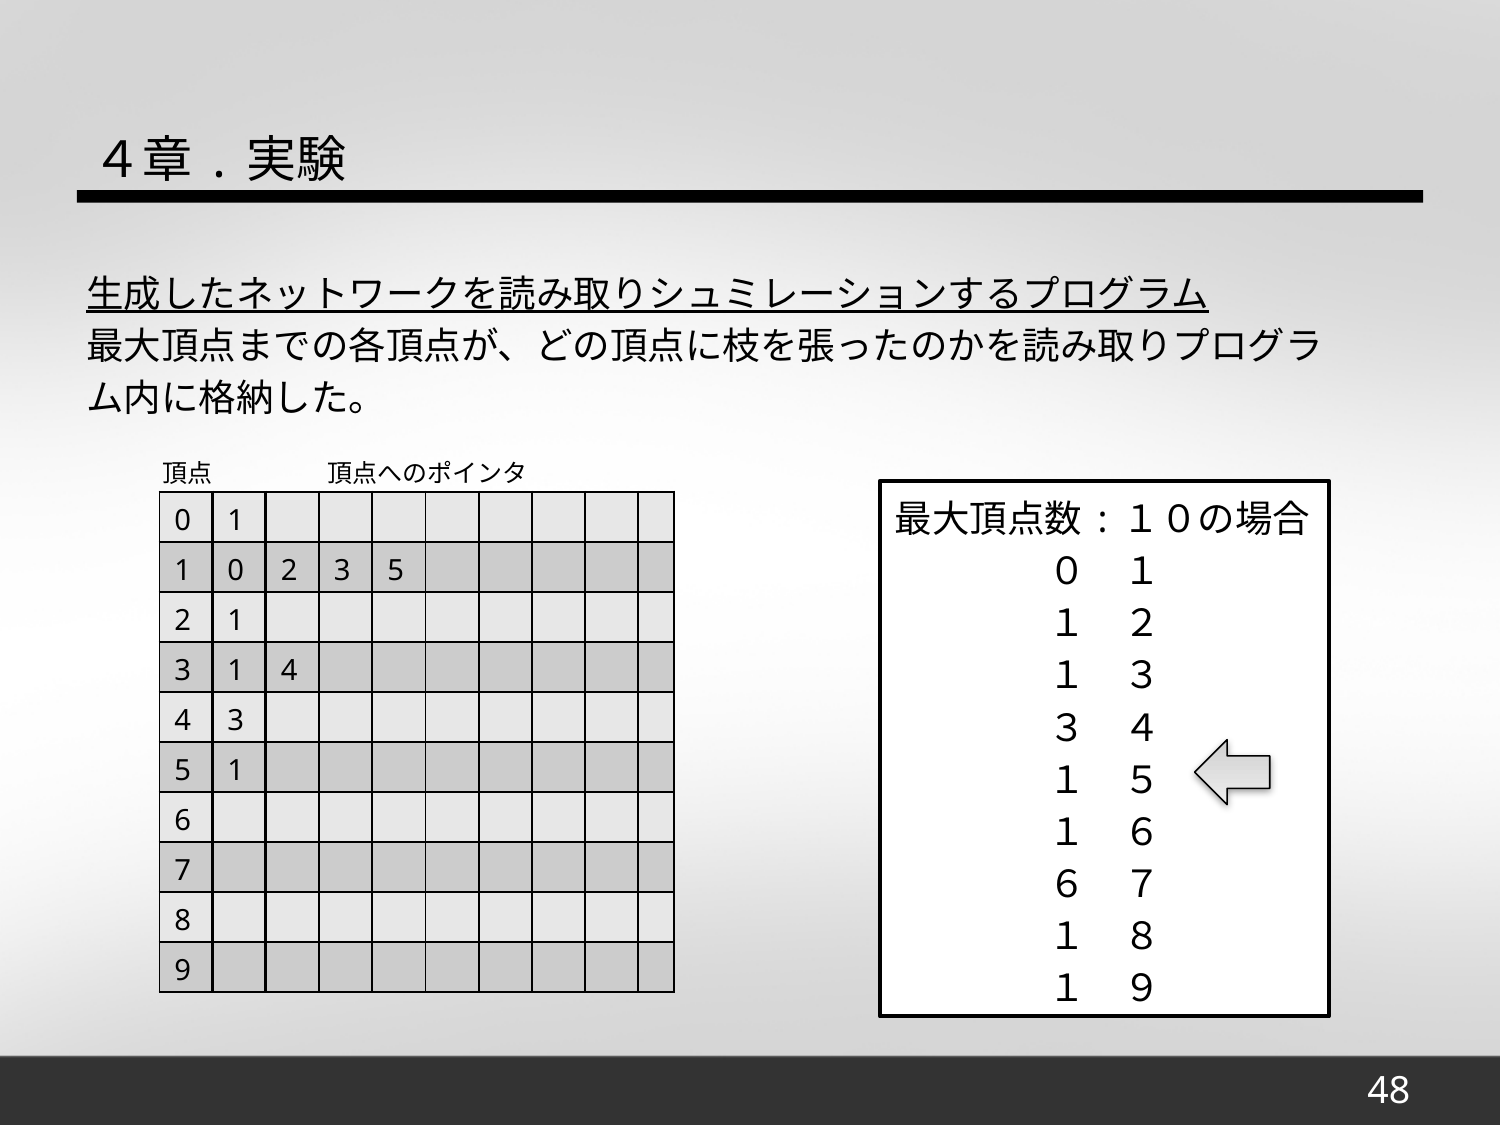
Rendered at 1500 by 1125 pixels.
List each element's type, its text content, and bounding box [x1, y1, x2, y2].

table_cell [320, 643, 371, 691]
table_cell 6 [160, 793, 211, 841]
table_cell [373, 643, 425, 691]
table_cell 1 [214, 593, 264, 641]
table_cell 5 [373, 543, 425, 591]
table_cell [533, 743, 584, 791]
table_cell [320, 893, 371, 941]
table_cell [426, 843, 478, 891]
table_cell 9 [160, 943, 211, 991]
table_cell 5 [160, 743, 211, 791]
table_cell [639, 793, 673, 841]
table_cell [267, 893, 318, 941]
table_cell [267, 843, 318, 891]
table_cell [533, 943, 584, 991]
table_cell [586, 543, 637, 591]
table_cell [639, 643, 673, 691]
table_cell [533, 543, 584, 591]
table_cell [480, 693, 531, 741]
table_header [426, 496, 478, 541]
table_cell [373, 793, 425, 841]
table_cell [214, 793, 264, 841]
table_header 1 [214, 493, 264, 541]
table_cell [426, 943, 478, 991]
table_cell [320, 693, 371, 741]
table_cell [267, 593, 318, 641]
table_header [480, 496, 531, 541]
table_cell [586, 743, 637, 791]
table_cell [320, 793, 371, 841]
table_cell [480, 593, 531, 641]
table_cell [267, 943, 318, 991]
table_cell [267, 743, 318, 791]
table_cell [533, 843, 584, 891]
table_cell [639, 743, 673, 791]
table_cell [639, 693, 673, 741]
table_cell [533, 693, 584, 741]
picture [0, 0, 1500, 1125]
table_cell [639, 593, 673, 641]
text_box 頂点 [147, 428, 231, 496]
table_cell [480, 793, 531, 841]
table_cell [639, 893, 673, 941]
table_cell 2 [267, 543, 318, 591]
table_cell [426, 893, 478, 941]
table_cell 0 [214, 543, 264, 591]
table_cell [586, 793, 637, 841]
table_cell [426, 593, 478, 641]
table_cell [267, 793, 318, 841]
table_cell [480, 843, 531, 891]
table_cell [373, 593, 425, 641]
table_cell [426, 793, 478, 841]
table_cell [214, 893, 264, 941]
table_cell [586, 943, 637, 991]
table_cell [586, 693, 637, 741]
table_cell [373, 843, 425, 891]
table_cell [480, 743, 531, 791]
text_box ４章.実験 [77, 120, 1375, 196]
table_cell [480, 893, 531, 941]
table_cell 1 [214, 743, 264, 791]
table_cell [426, 543, 478, 591]
text_box 生成したネットワークを読み取りシュミレーションするプログラム 最大頂点までの各頂点が、どの頂点に枝を張ったのかを読み取りプログラム内に格納した。 [71, 255, 1368, 427]
table_cell [320, 593, 371, 641]
table_cell [586, 893, 637, 941]
table_header [586, 493, 637, 541]
table_cell [373, 893, 425, 941]
table_cell 3 [160, 643, 211, 691]
table_cell [373, 743, 425, 791]
table_cell [214, 943, 264, 991]
table_header [533, 493, 584, 541]
table_cell [586, 643, 637, 691]
table_cell [480, 943, 531, 991]
table_cell [533, 793, 584, 841]
slide_number 48 [1074, 1058, 1425, 1103]
table_cell [426, 643, 478, 691]
table_cell [533, 593, 584, 641]
table_cell 7 [160, 843, 211, 891]
text_box 最大頂点数:１０の場合 ０ １ １ ２ １ ３ ３ ４ １ ５ １ ６ ６ ７ １ ８ １ ９ [878, 479, 1331, 1018]
table_cell [426, 743, 478, 791]
table_cell [533, 893, 584, 941]
table_cell [320, 843, 371, 891]
table_cell 4 [267, 643, 318, 691]
table_header 0 [160, 496, 211, 541]
table_cell [533, 643, 584, 691]
table_cell [426, 693, 478, 741]
table_cell [639, 943, 673, 991]
table_cell 4 [160, 693, 211, 741]
text_box 頂点へのポインタ [312, 428, 561, 496]
table_cell 1 [160, 543, 211, 591]
table_cell [373, 693, 425, 741]
table_cell [214, 843, 264, 891]
table_header [320, 496, 371, 541]
table_cell [267, 693, 318, 741]
table_cell [373, 943, 425, 991]
table_cell 2 [160, 593, 211, 641]
table_cell 3 [320, 543, 371, 591]
table_cell [586, 843, 637, 891]
table_cell [320, 743, 371, 791]
table_cell 1 [214, 643, 264, 691]
table_cell [639, 543, 673, 591]
table_cell 3 [214, 693, 264, 741]
table_cell 8 [160, 893, 211, 941]
table_cell [639, 843, 673, 891]
text_box [1194, 738, 1271, 806]
table_cell [480, 643, 531, 691]
table_cell [586, 593, 637, 641]
table_cell [320, 943, 371, 991]
table_header [373, 496, 425, 541]
table_cell [480, 543, 531, 591]
table_header [267, 493, 318, 541]
table_header [639, 493, 673, 541]
